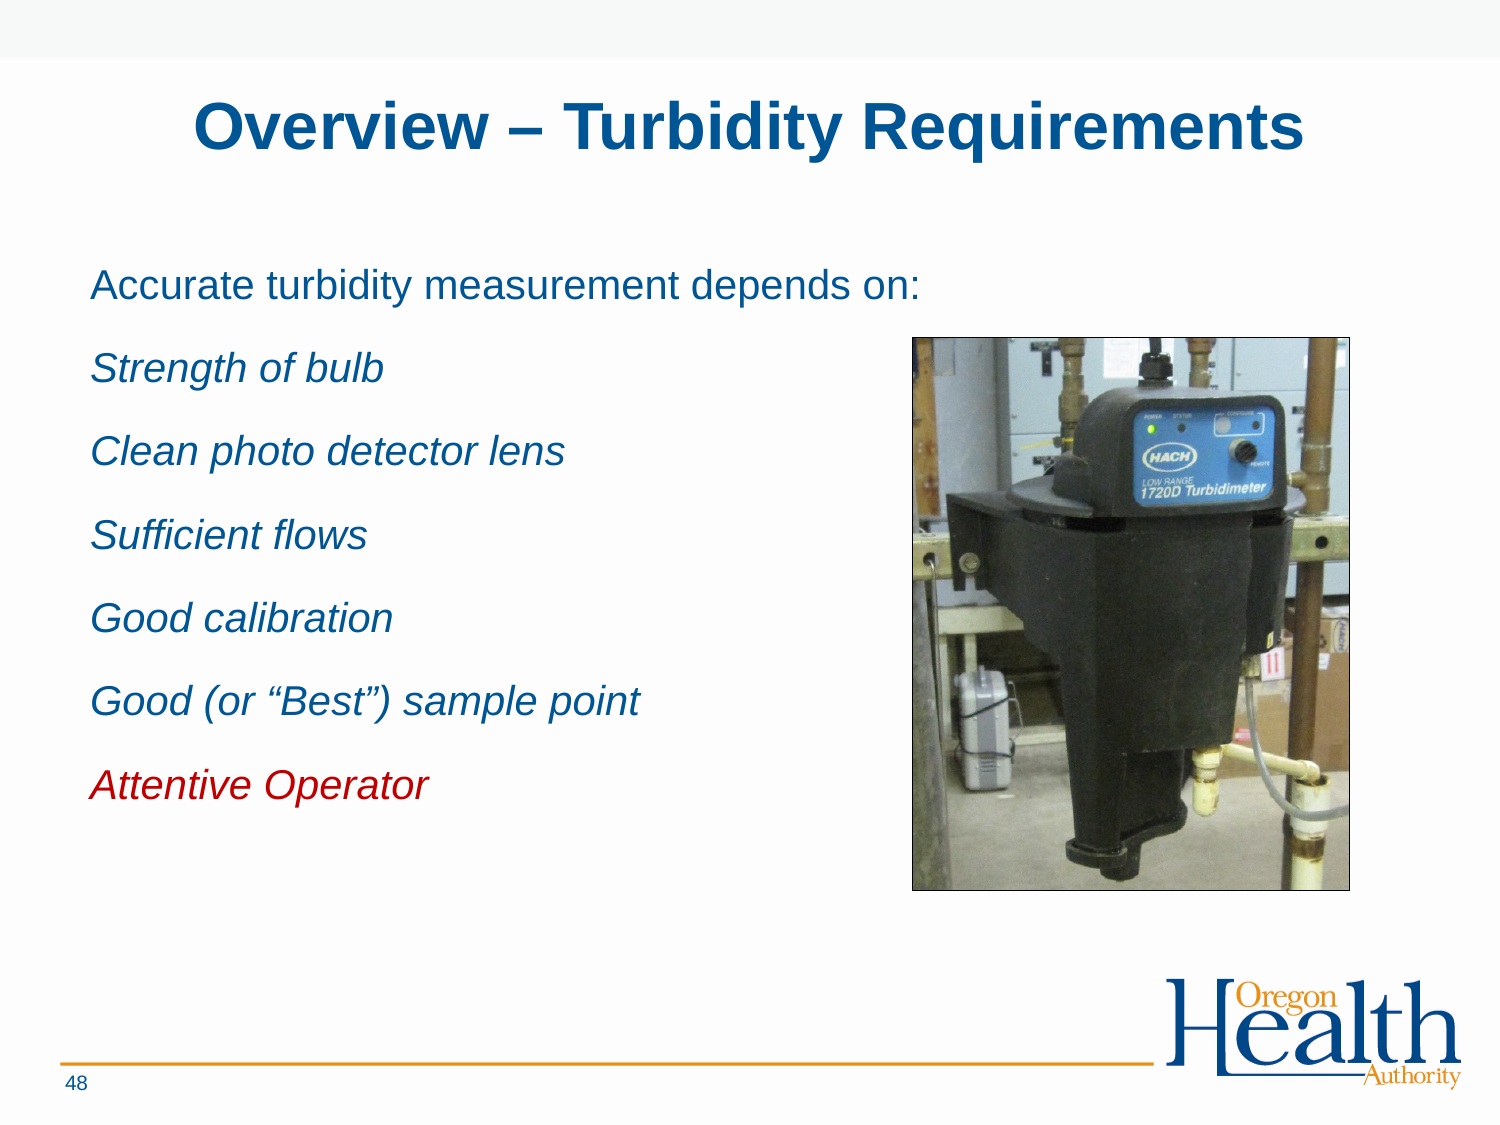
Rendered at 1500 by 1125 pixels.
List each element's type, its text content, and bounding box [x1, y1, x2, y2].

picture [0, 0, 1500, 1125]
title Overview – Turbidity Requirements [75, 45, 1425, 200]
slide_number 48 [49, 1062, 401, 1104]
list Accurate turbidity measurement depends on: Strength of bulb Clean photo detector lens Sufficient flows Good calibration Good (or “Best”) sample point Attentive Operator [75, 224, 1425, 950]
